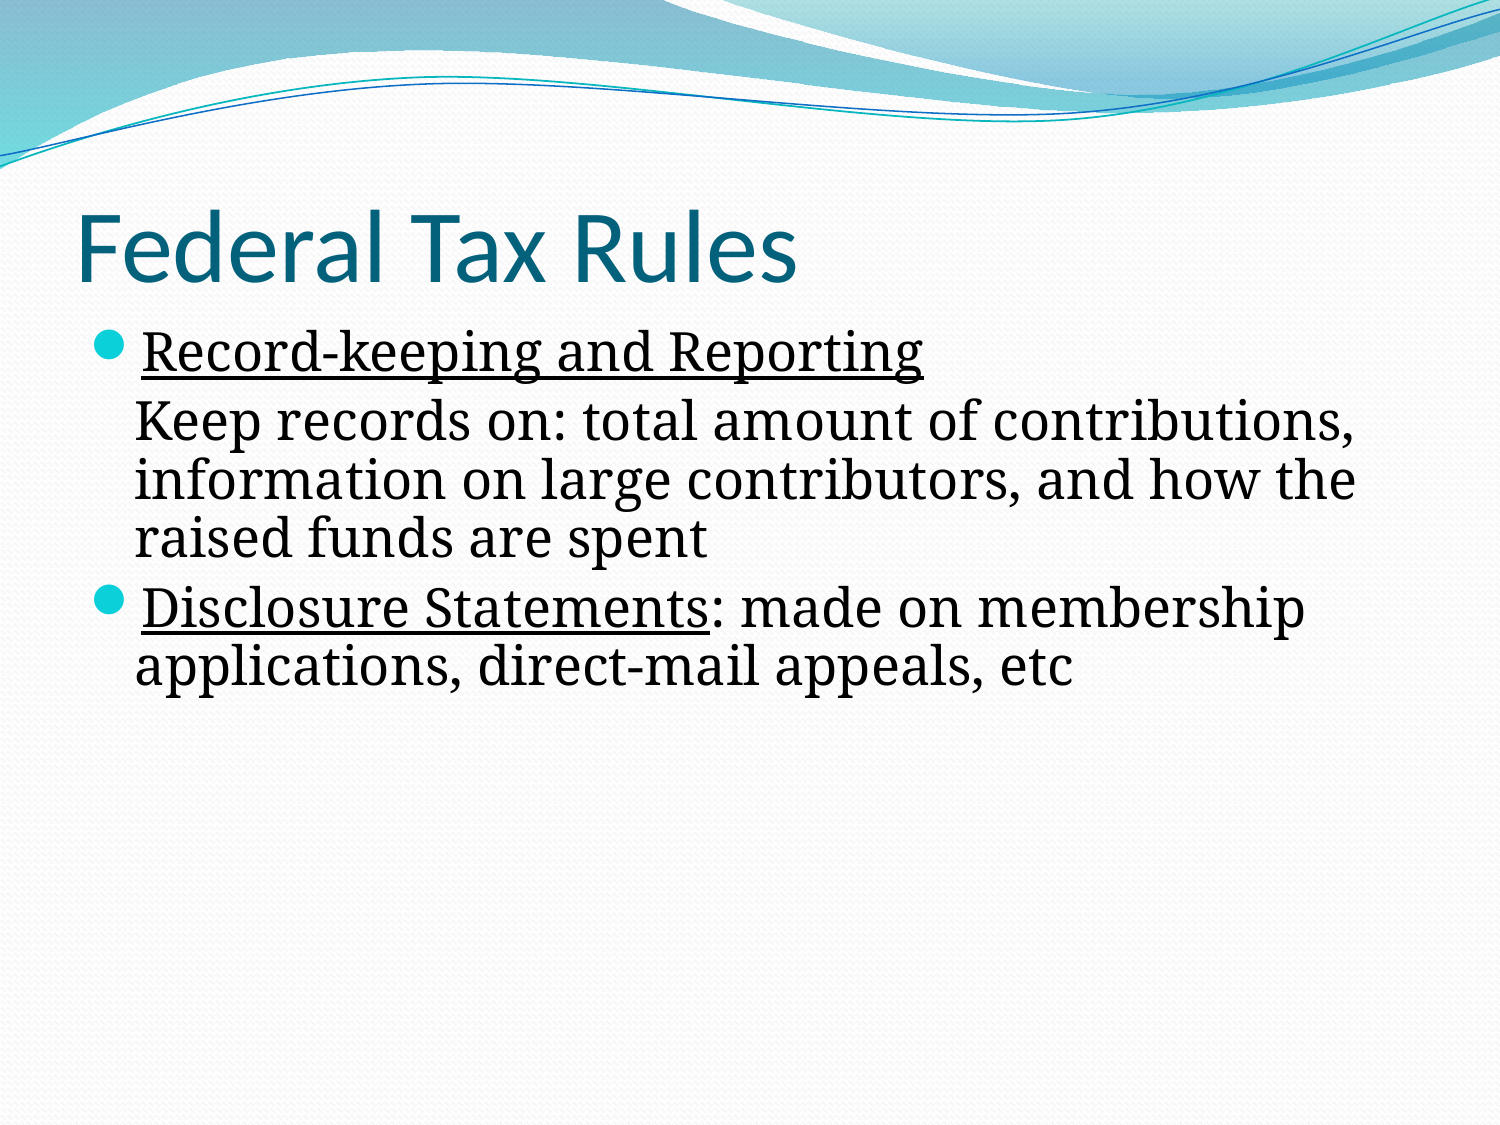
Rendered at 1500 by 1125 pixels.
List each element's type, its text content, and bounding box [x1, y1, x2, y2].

title Federal Tax Rules [75, 115, 1425, 303]
list Record-keeping and Reporting Keep records on: total amount of contributions, information on large contributors, and how the raised funds are spent Disclosure Statements: made on membership applications, direct-mail appeals, etc [75, 317, 1425, 1038]
